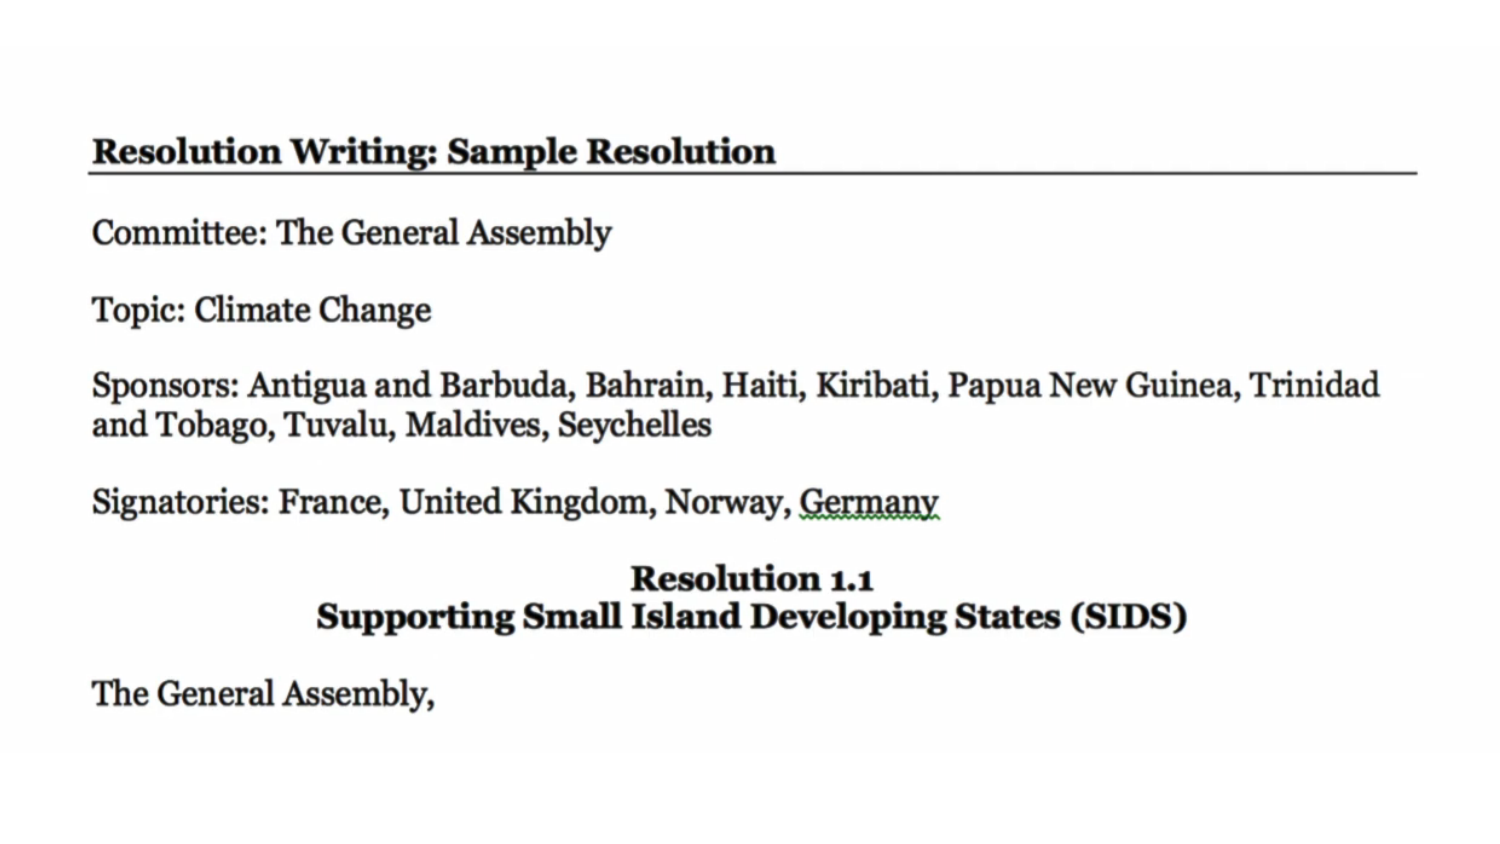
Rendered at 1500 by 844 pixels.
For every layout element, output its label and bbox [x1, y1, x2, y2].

picture [0, 46, 1500, 753]
